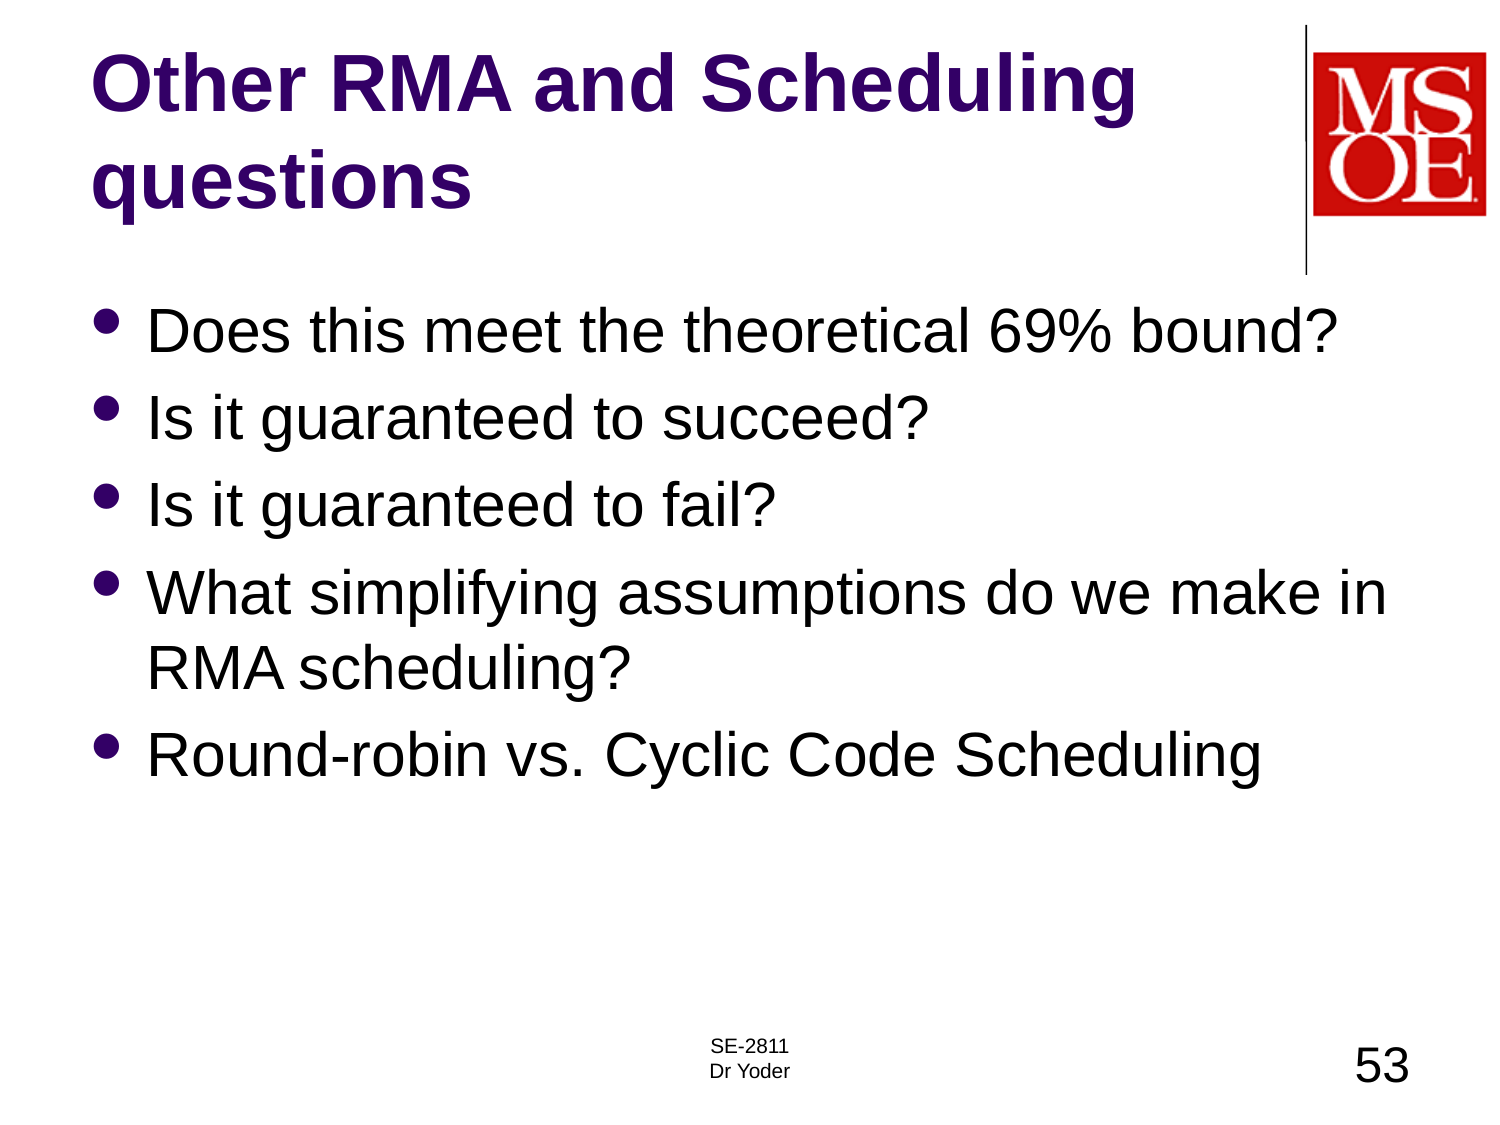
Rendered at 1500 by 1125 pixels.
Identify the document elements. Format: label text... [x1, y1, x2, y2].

list Does this meet the theoretical 69% bound? Is it guaranteed to succeed? Is it guaranteed to fail? What simplifying assumptions do we make in RMA scheduling? Round-robin vs. Cyclic Code Scheduling [74, 281, 1426, 1006]
footer SE-2811 Dr Yoder [512, 1024, 988, 1101]
picture [1313, 37, 1488, 232]
title Other RMA and Scheduling questions [74, 19, 1313, 233]
slide_number 53 [1074, 1024, 1426, 1101]
